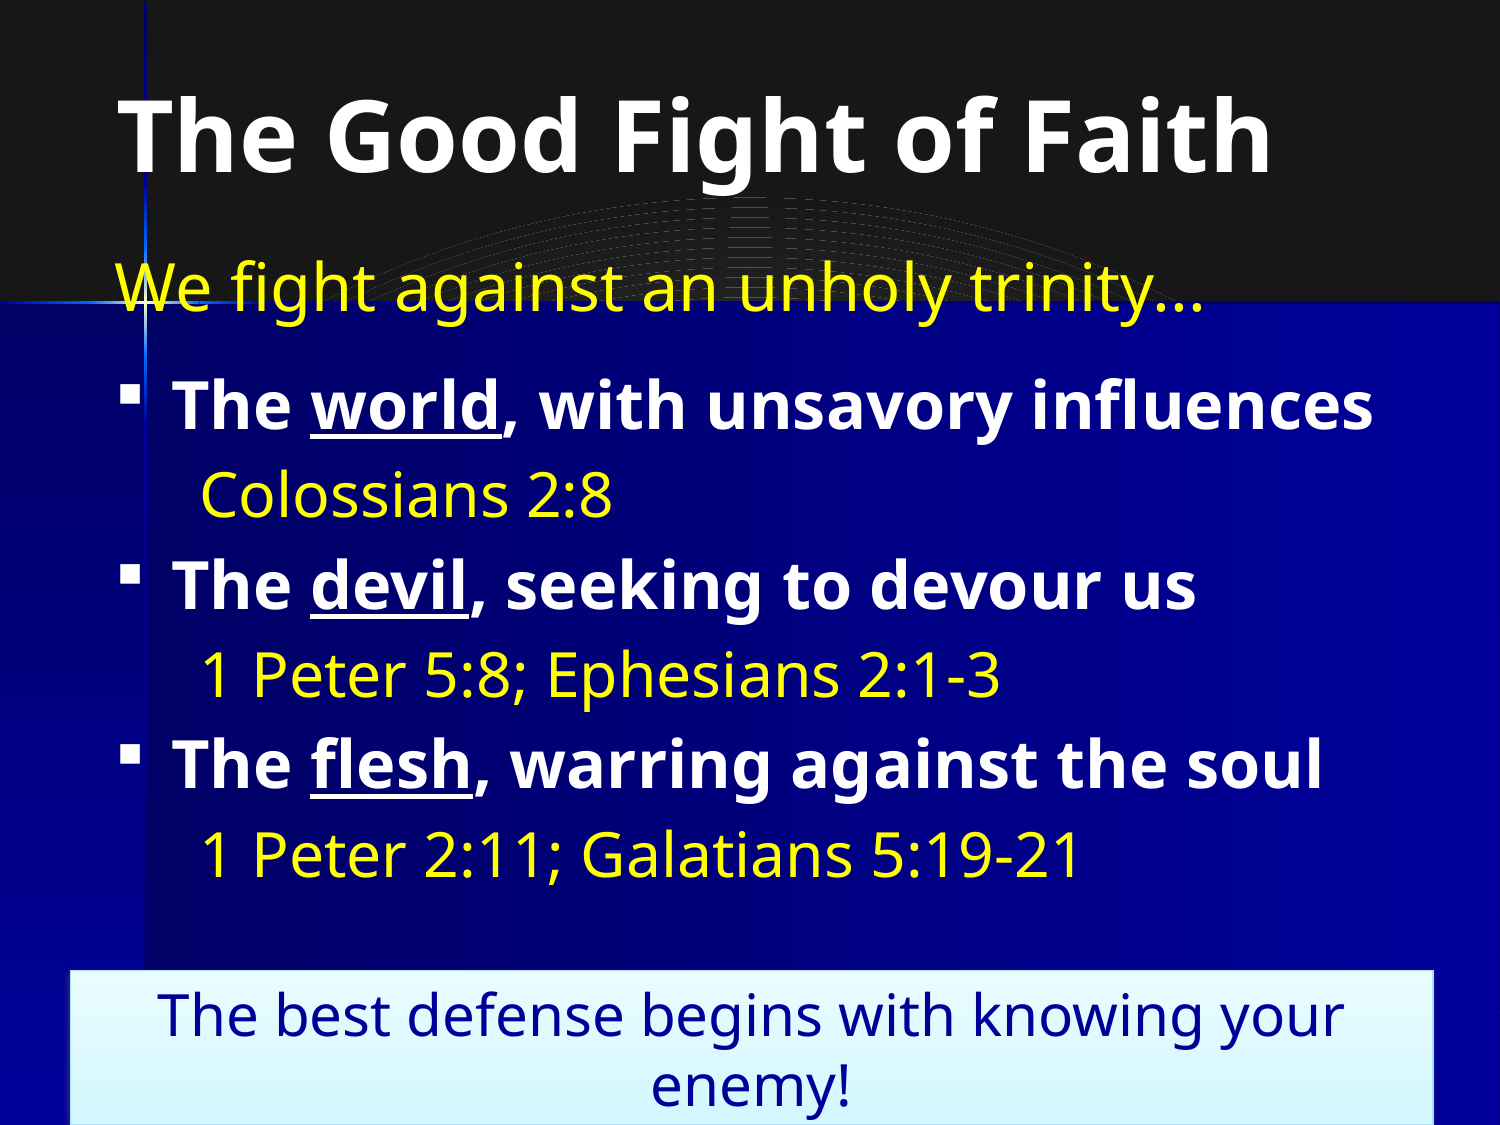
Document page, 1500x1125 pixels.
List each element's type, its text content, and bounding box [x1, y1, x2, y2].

title The Good Fight of Faith [75, 50, 1388, 200]
subtitle We fight against an unholy trinity... The world, with unsavory influences Colossians 2:8 The devil, seeking to devour us 1 Peter 5:8; Ephesians 2:1-3 The flesh, warring against the soul 1 Peter 2:11; Galatians 5:19-21 [99, 237, 1413, 925]
text_box The best defense begins with knowing your enemy! [70, 970, 1433, 1125]
